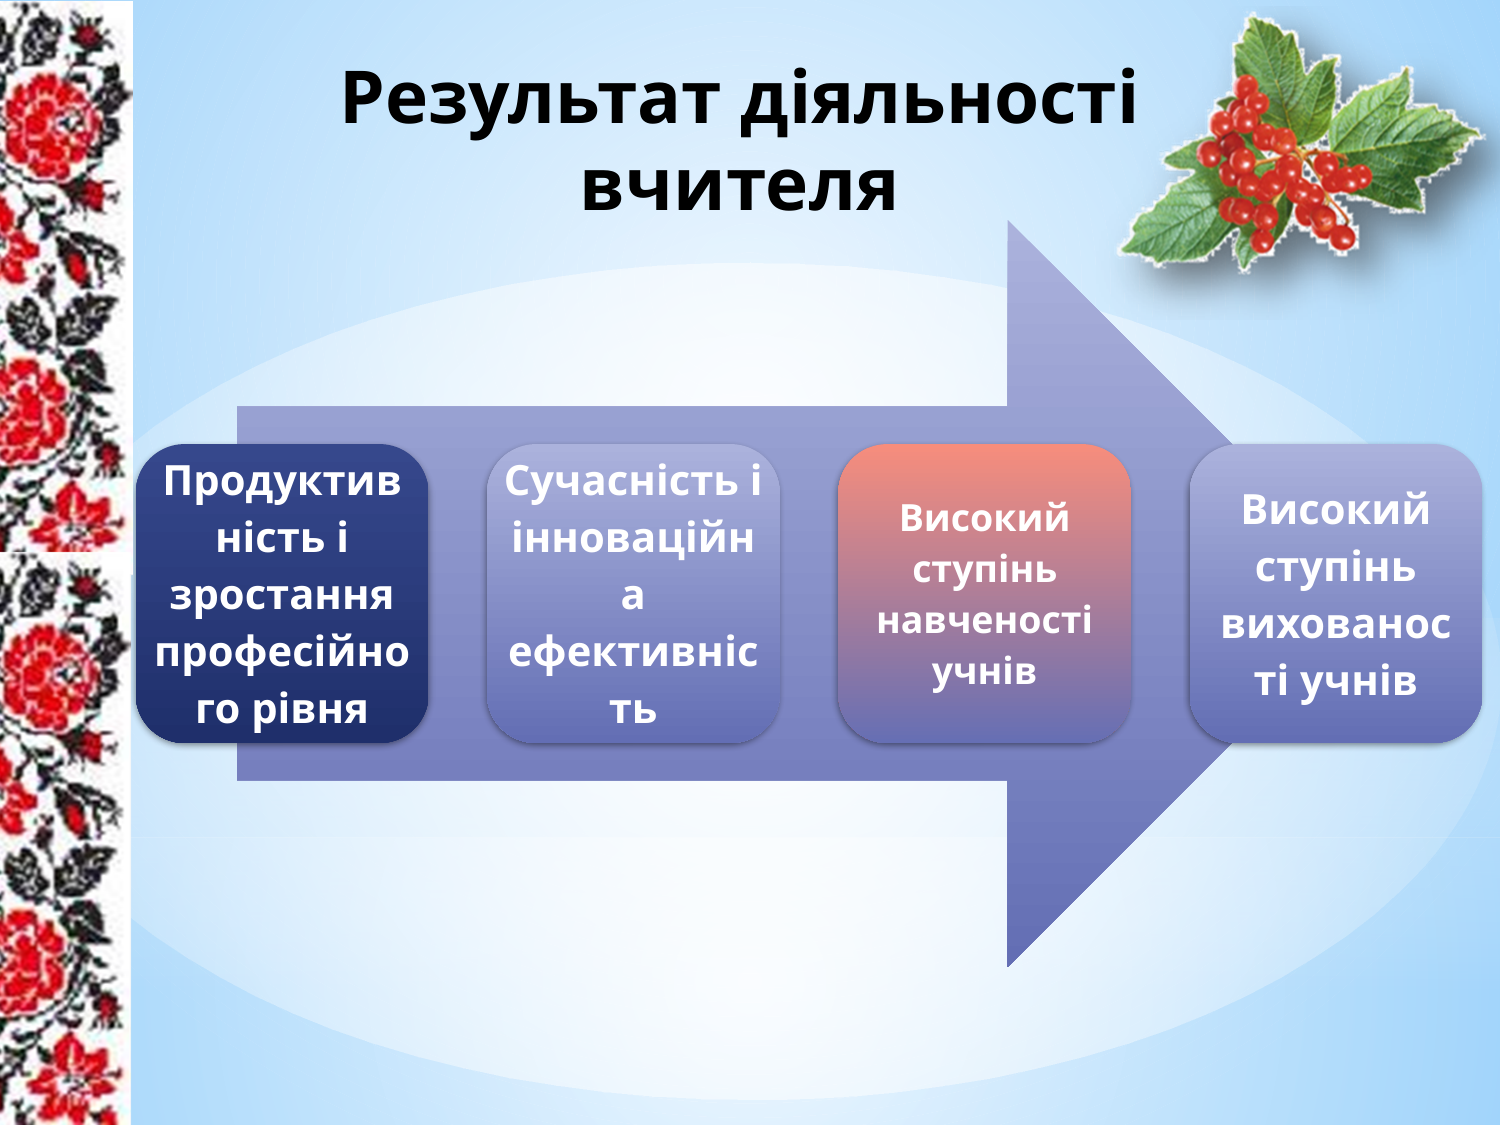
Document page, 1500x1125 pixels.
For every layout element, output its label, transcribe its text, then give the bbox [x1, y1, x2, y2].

picture [0, 0, 133, 1125]
picture [1083, 5, 1500, 320]
title Результат діяльності вчителя [205, 42, 1077, 217]
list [138, 219, 1483, 968]
